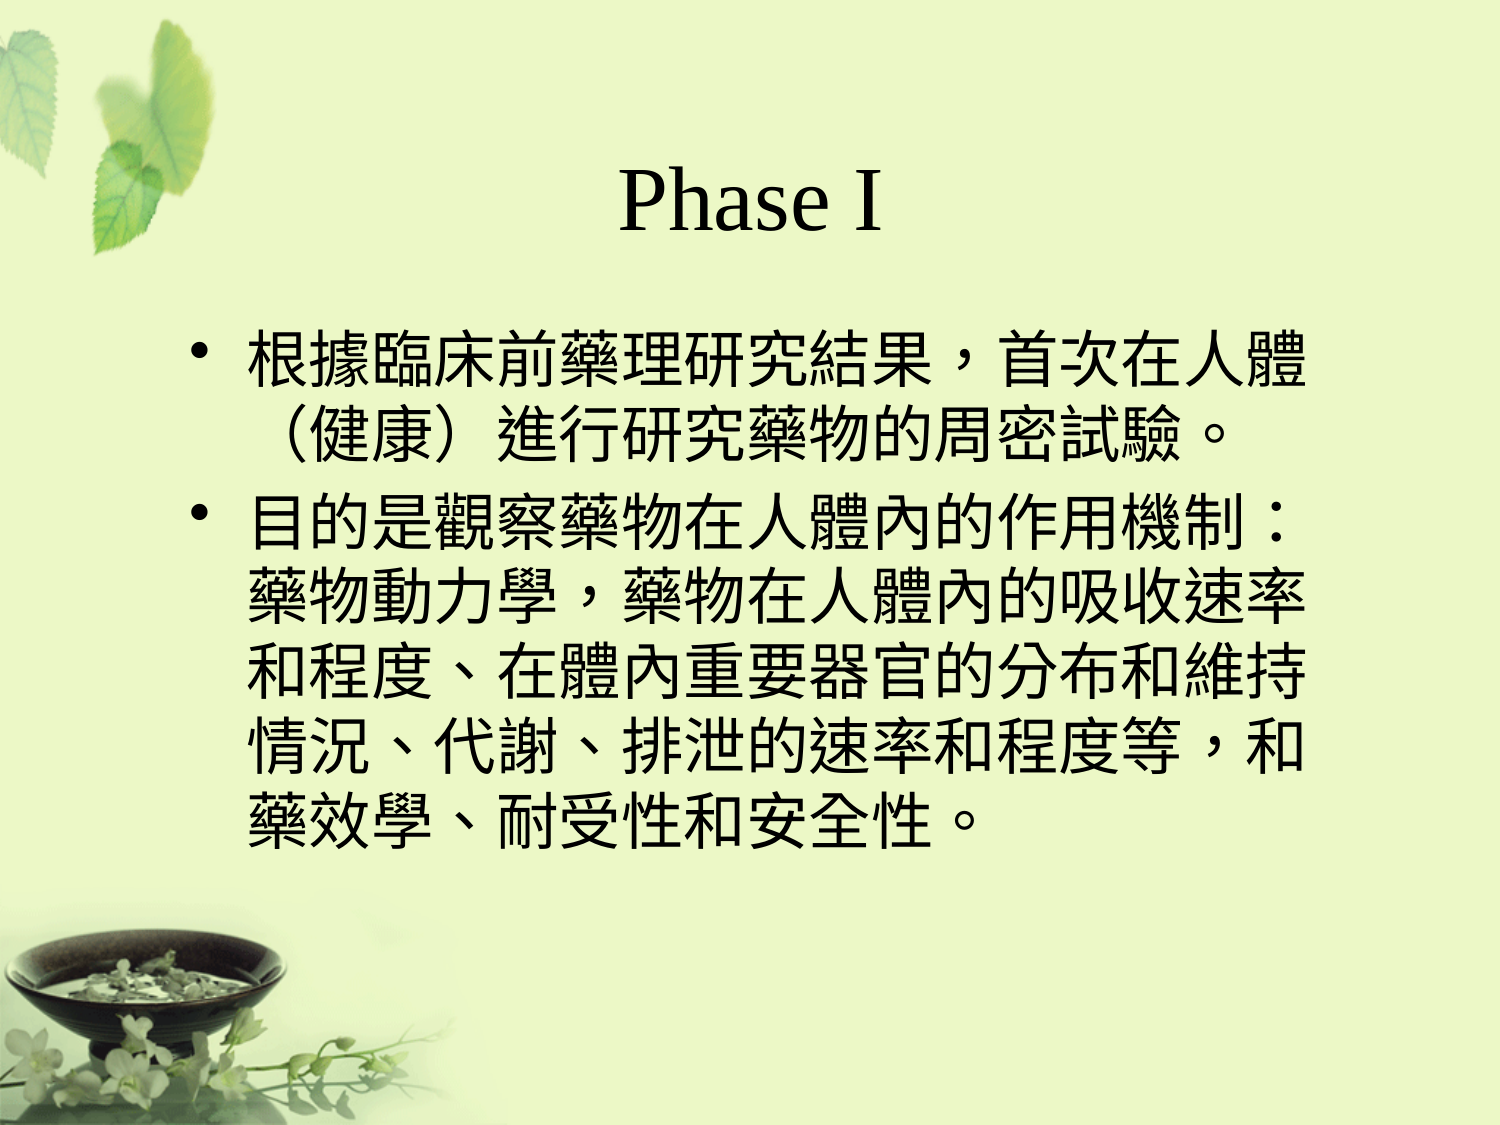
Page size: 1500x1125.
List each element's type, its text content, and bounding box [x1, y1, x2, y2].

picture [0, 0, 1500, 1125]
list 根據臨床前藥理研究結果，首次在人體（健康）進行研究藥物的周密試驗。 目的是觀察藥物在人體內的作用機制：藥物動力學，藥物在人體內的吸收速率和程度、在體內重要器官的分布和維持情況、代謝、排泄的速率和程度等，和藥效學、耐受性和安全性。 [174, 312, 1351, 988]
title Phase I [174, 99, 1351, 288]
